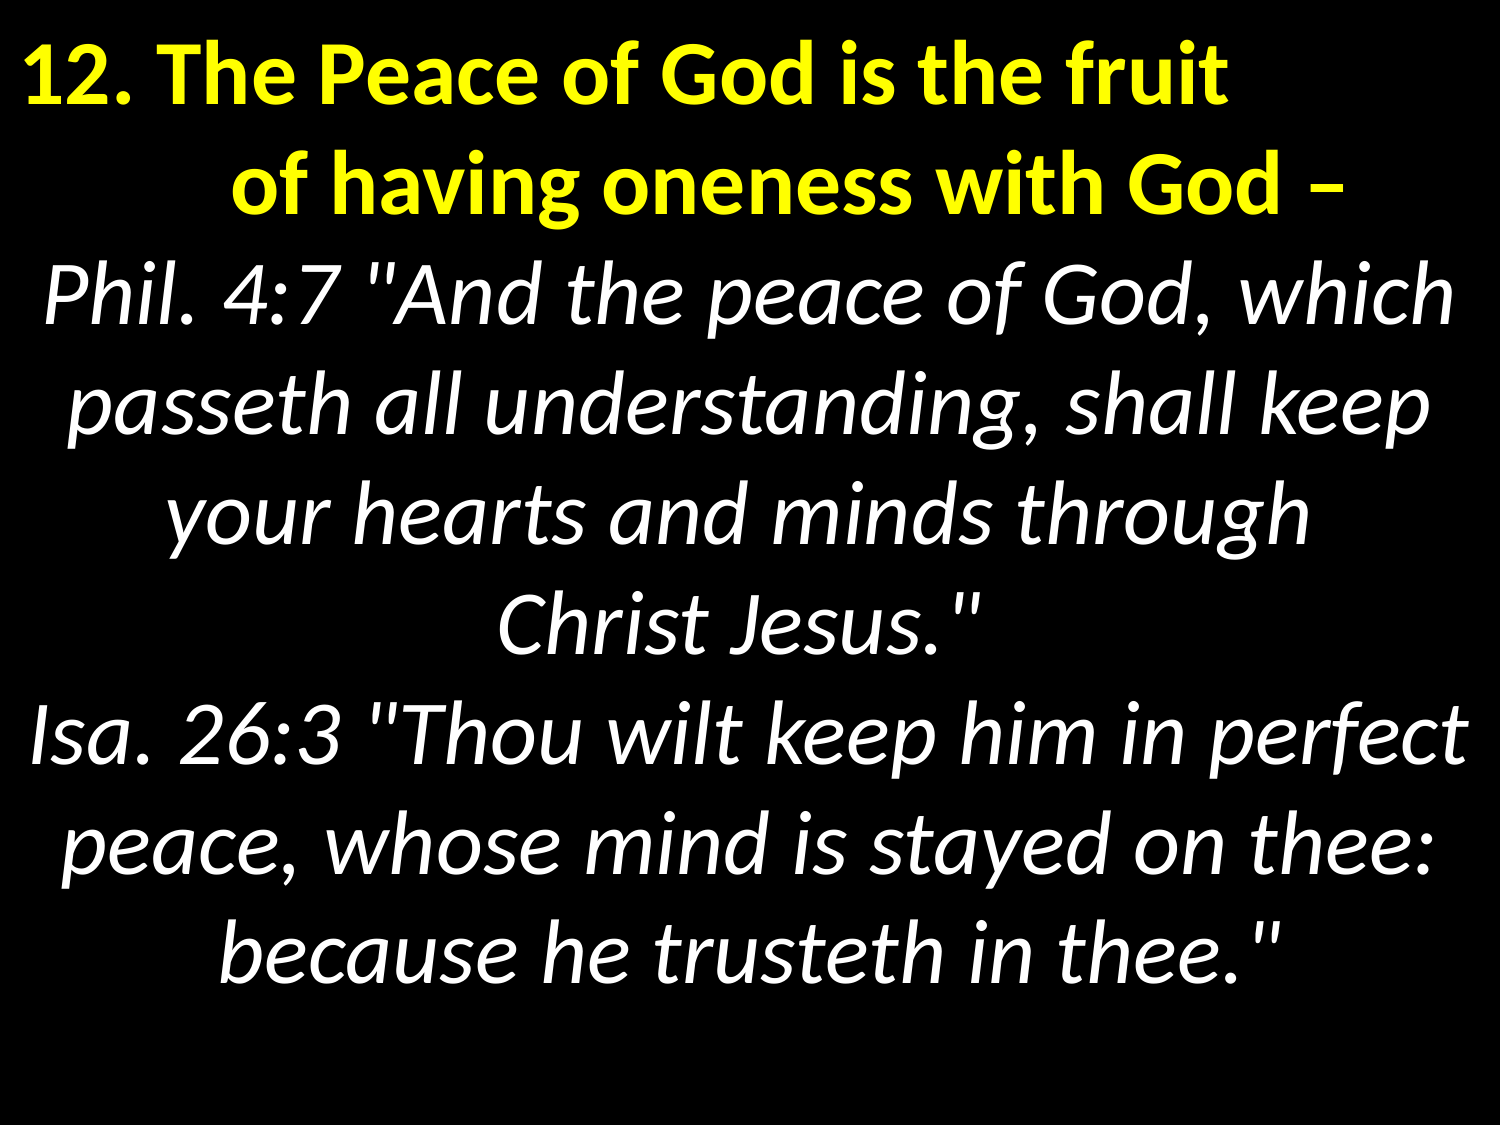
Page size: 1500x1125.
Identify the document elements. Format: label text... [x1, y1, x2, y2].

title 12. The Peace of God is the fruit of having oneness with God – Phil. 4:7 "And the peace of God, which passeth all understanding, shall keep your hearts and minds through Christ Jesus." Isa. 26:3 "Thou wilt keep him in perfect peace, whose mind is stayed on thee: because he trusteth in thee." [0, 0, 1500, 1125]
